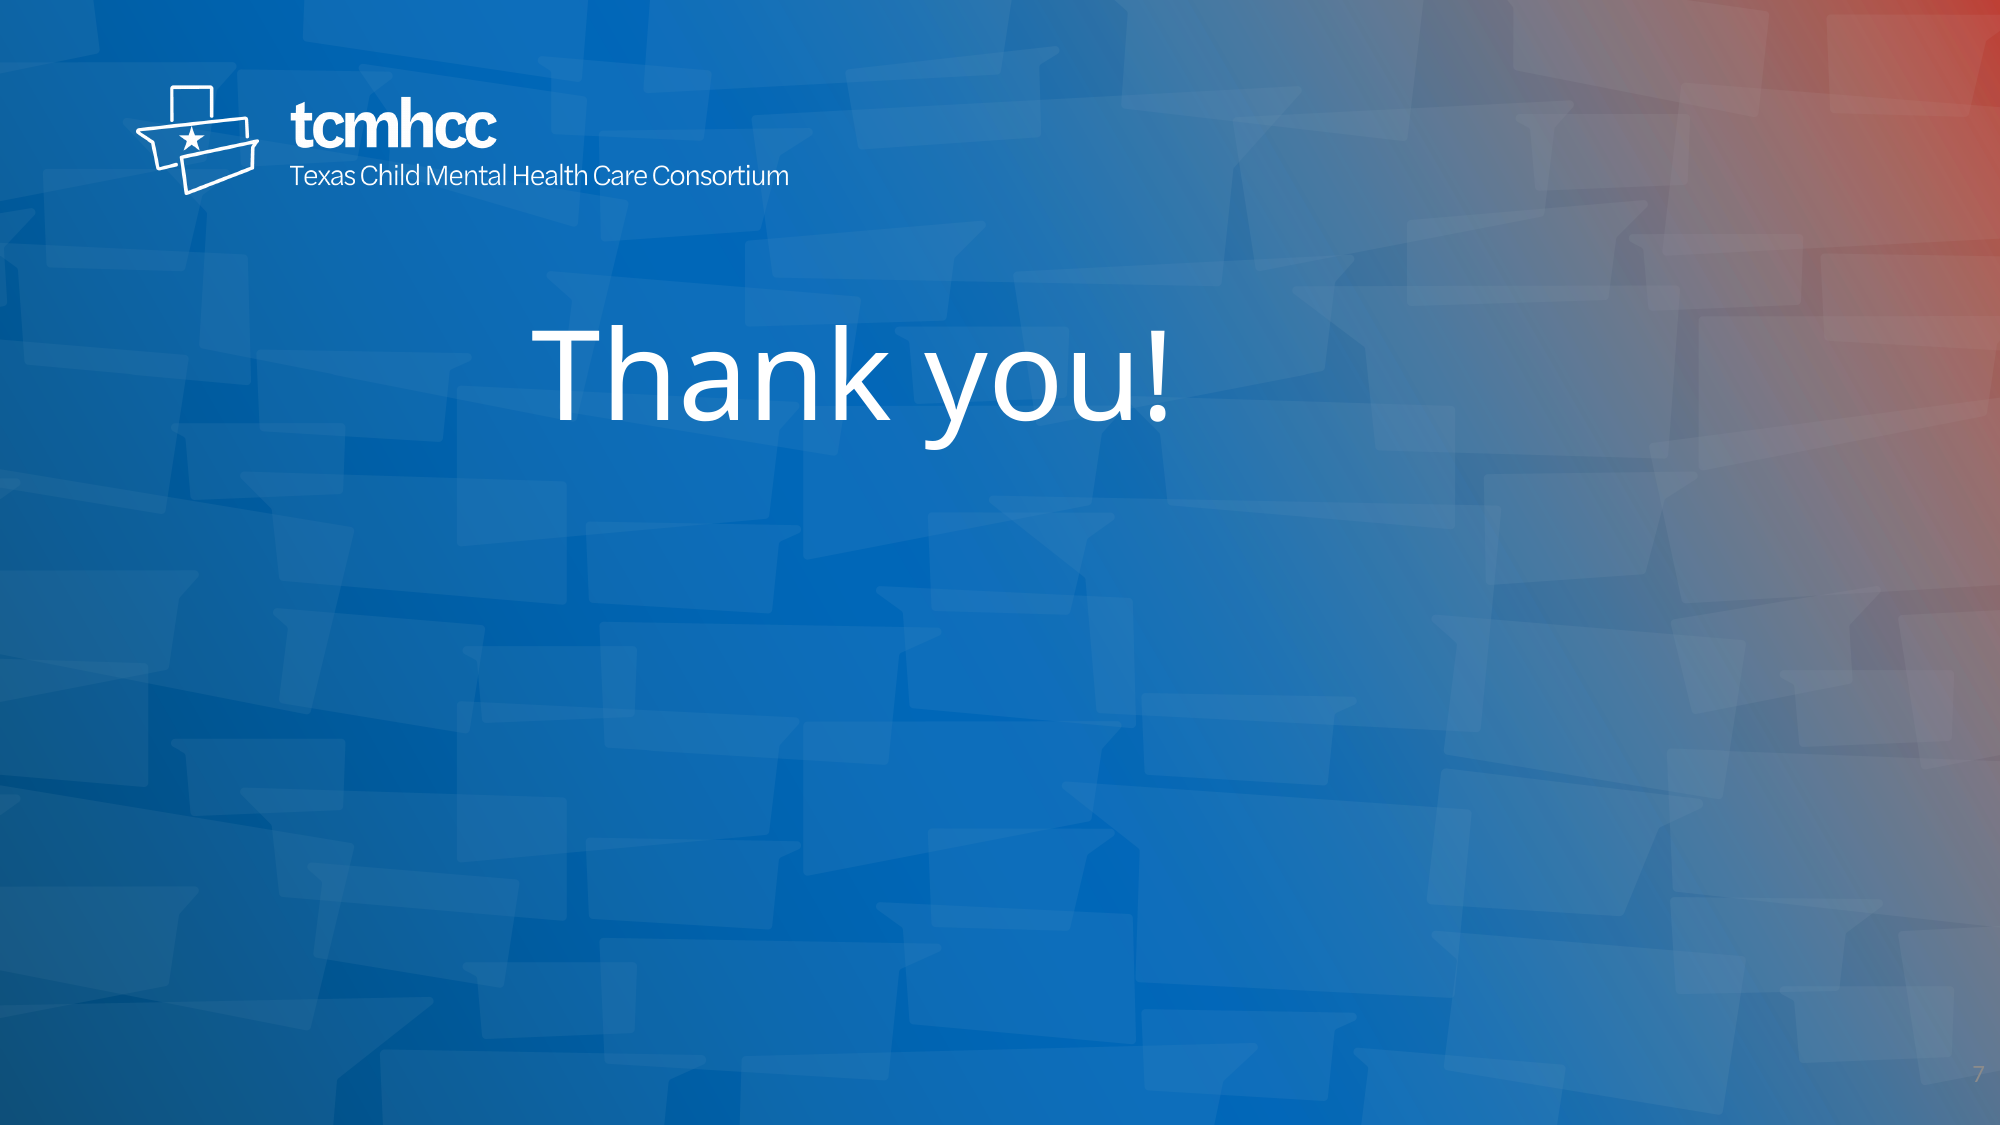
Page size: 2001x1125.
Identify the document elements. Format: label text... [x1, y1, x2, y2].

slide_number 7 [1550, 1042, 2000, 1103]
picture [0, 0, 2000, 1125]
title Thank you! [516, 304, 1862, 675]
